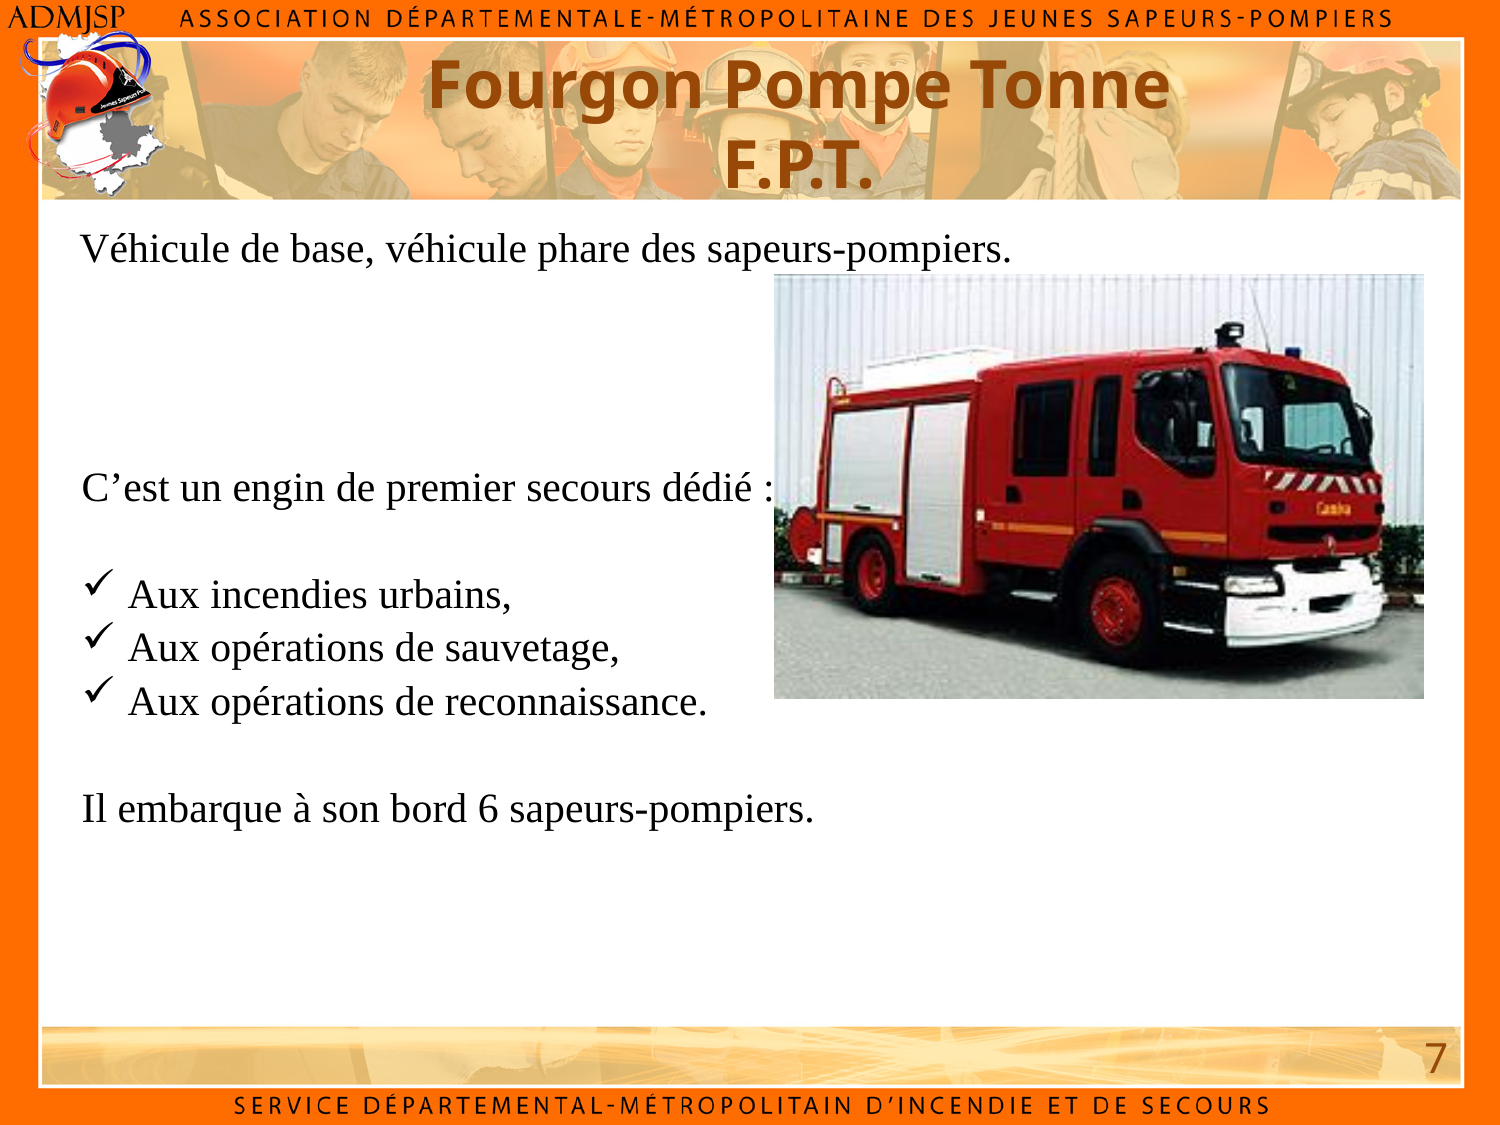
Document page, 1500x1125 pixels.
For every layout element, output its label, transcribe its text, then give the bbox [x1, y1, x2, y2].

text_box C’est un engin de premier secours dédié : Aux incendies urbains, Aux opérations de sauvetage, Aux opérations de reconnaissance. Il embarque à son bord 6 sapeurs-pompiers. [66, 448, 964, 838]
slide_number 7 [1113, 1029, 1464, 1090]
text_box Véhicule de base, véhicule phare des sapeurs-pompiers. [64, 213, 1447, 279]
picture [0, 0, 1500, 1125]
title Fourgon Pompe Tonne F.P.T. [135, 45, 1464, 200]
